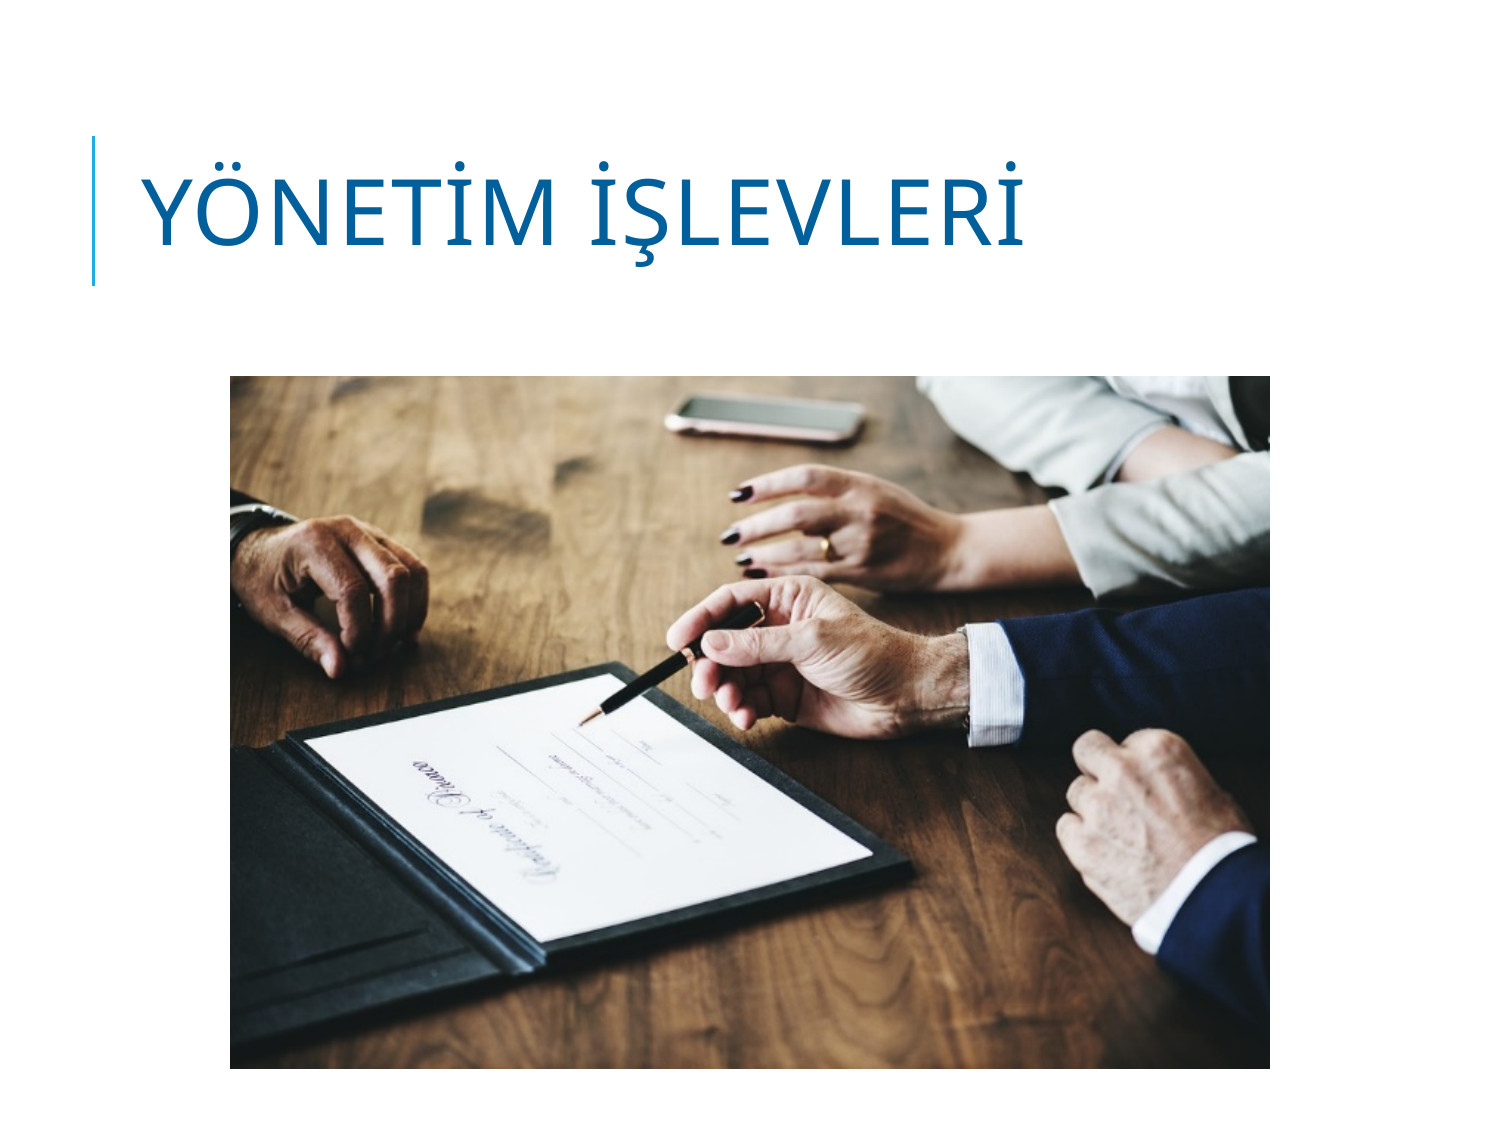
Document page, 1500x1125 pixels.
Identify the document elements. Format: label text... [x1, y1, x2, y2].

title YÖNETİM İŞLEVLERİ [126, 96, 1322, 342]
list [229, 375, 1270, 1069]
